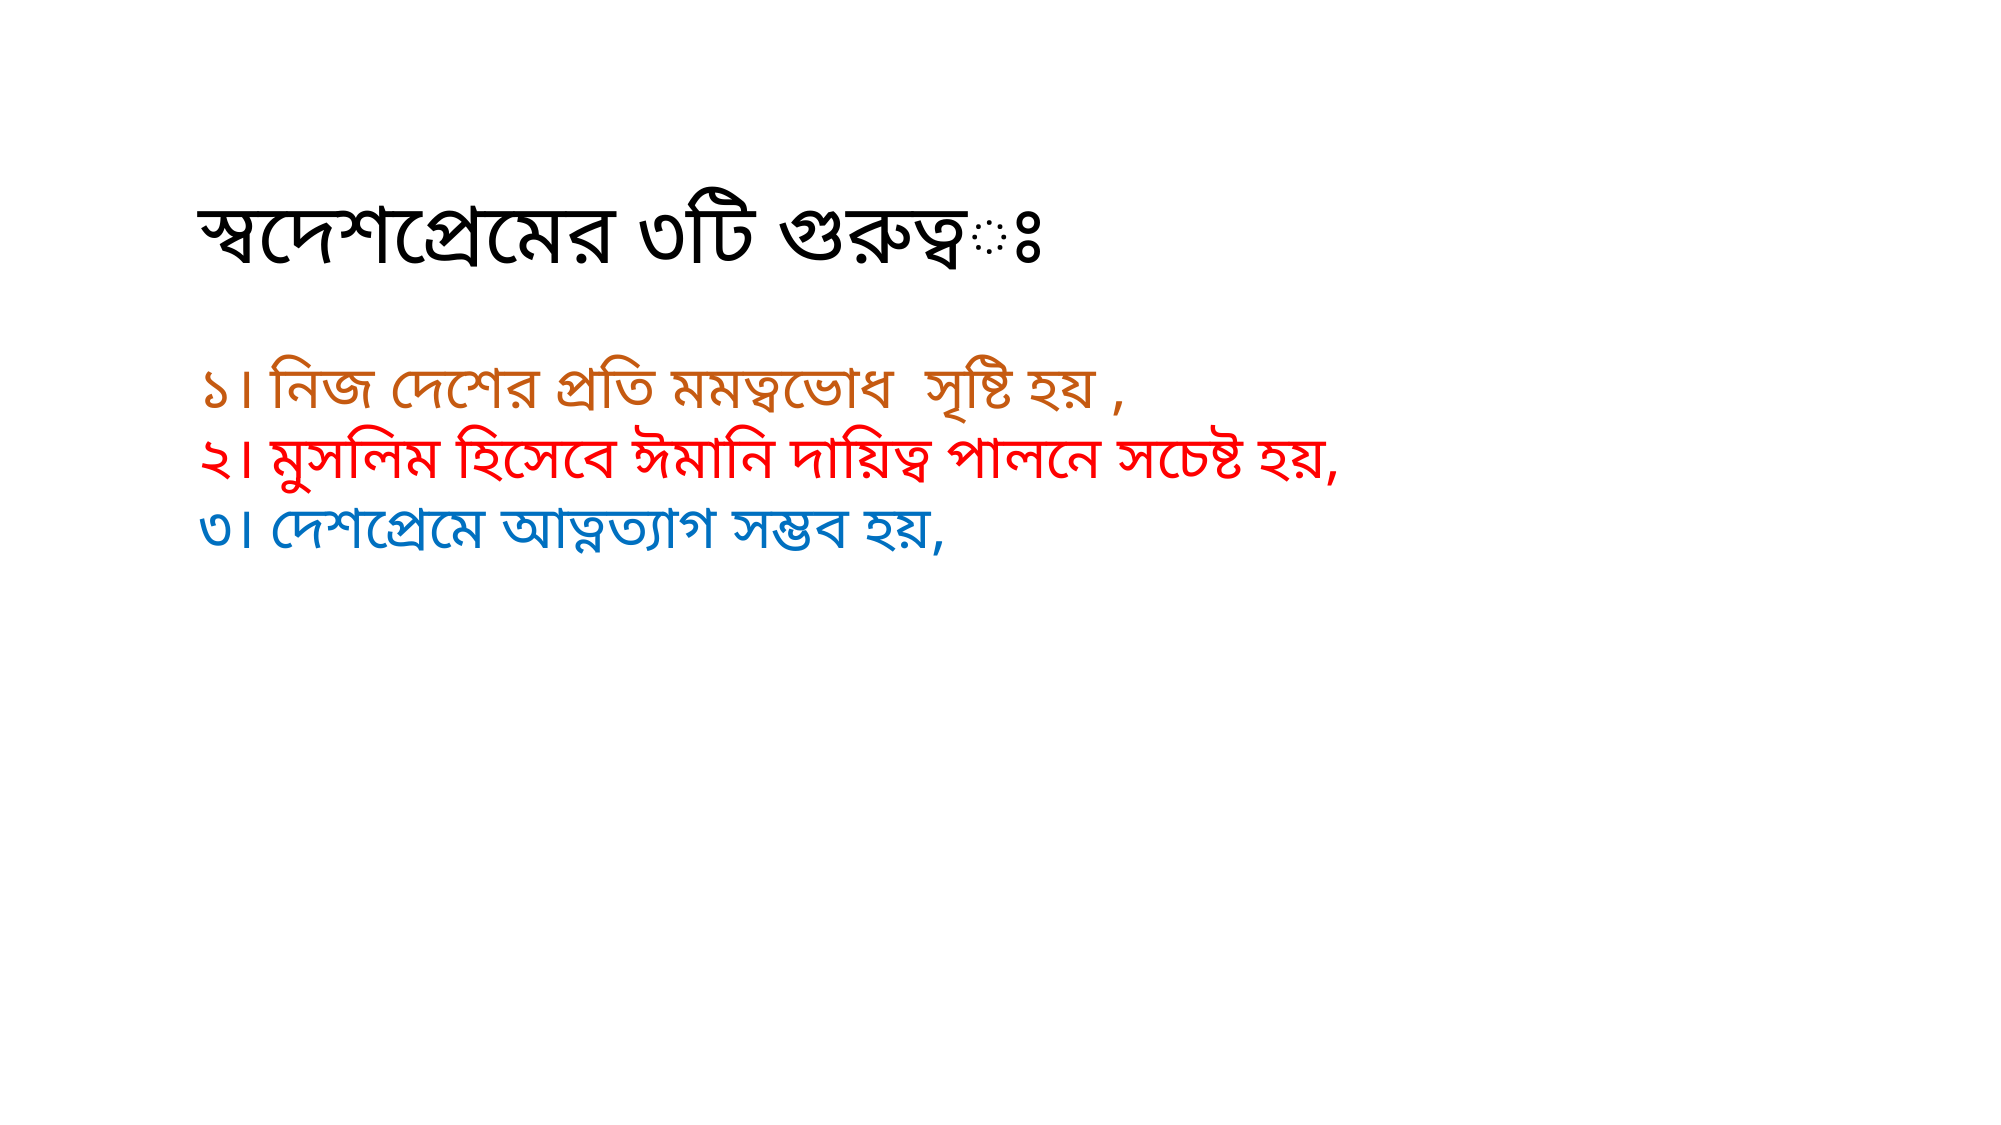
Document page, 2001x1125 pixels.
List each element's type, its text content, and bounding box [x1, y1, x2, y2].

text_box স্বদেশপ্রেমের ৩টি গুরুত্বঃ ১। নিজ দেশের প্রতি মমত্বভোধ সৃষ্টি হয় , ২। মুসলিম হিসেবে ঈমানি দায়িত্ব পালনে সচেষ্ট হয়, ৩। দেশপ্রেমে আত্নত্যাগ সম্ভব হয়, [184, 172, 1500, 568]
